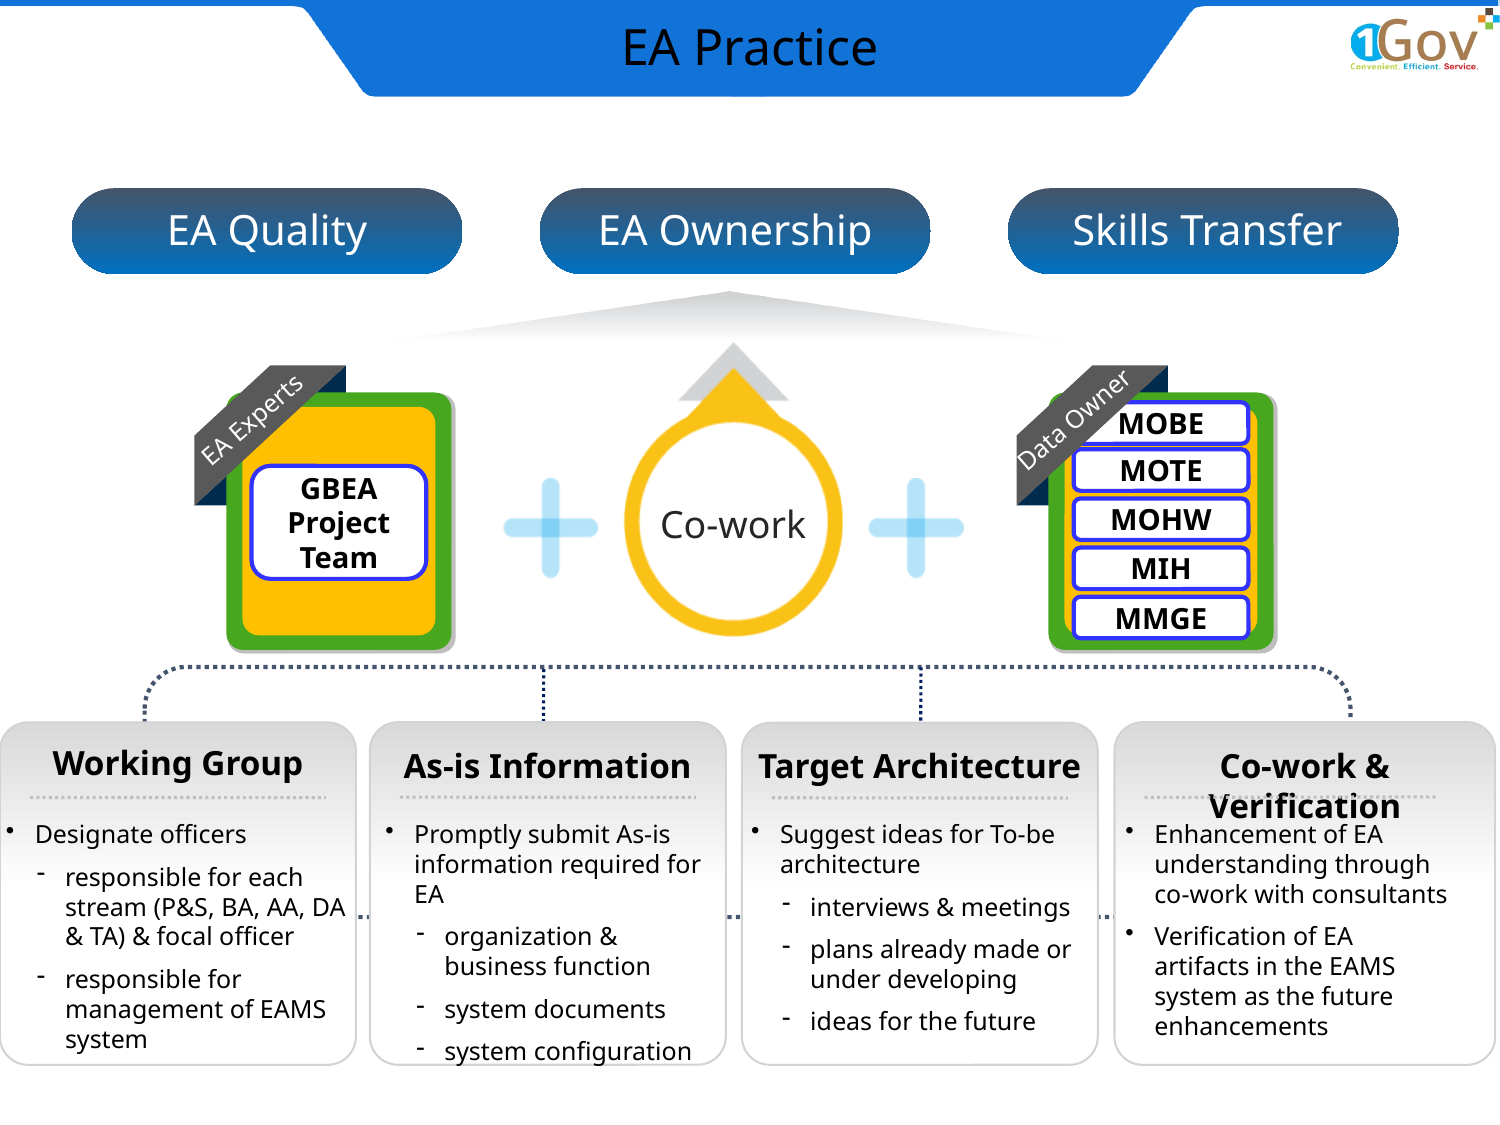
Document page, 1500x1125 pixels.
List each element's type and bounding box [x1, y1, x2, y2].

text_box [0, 188, 1496, 1068]
picture [0, 0, 1500, 97]
